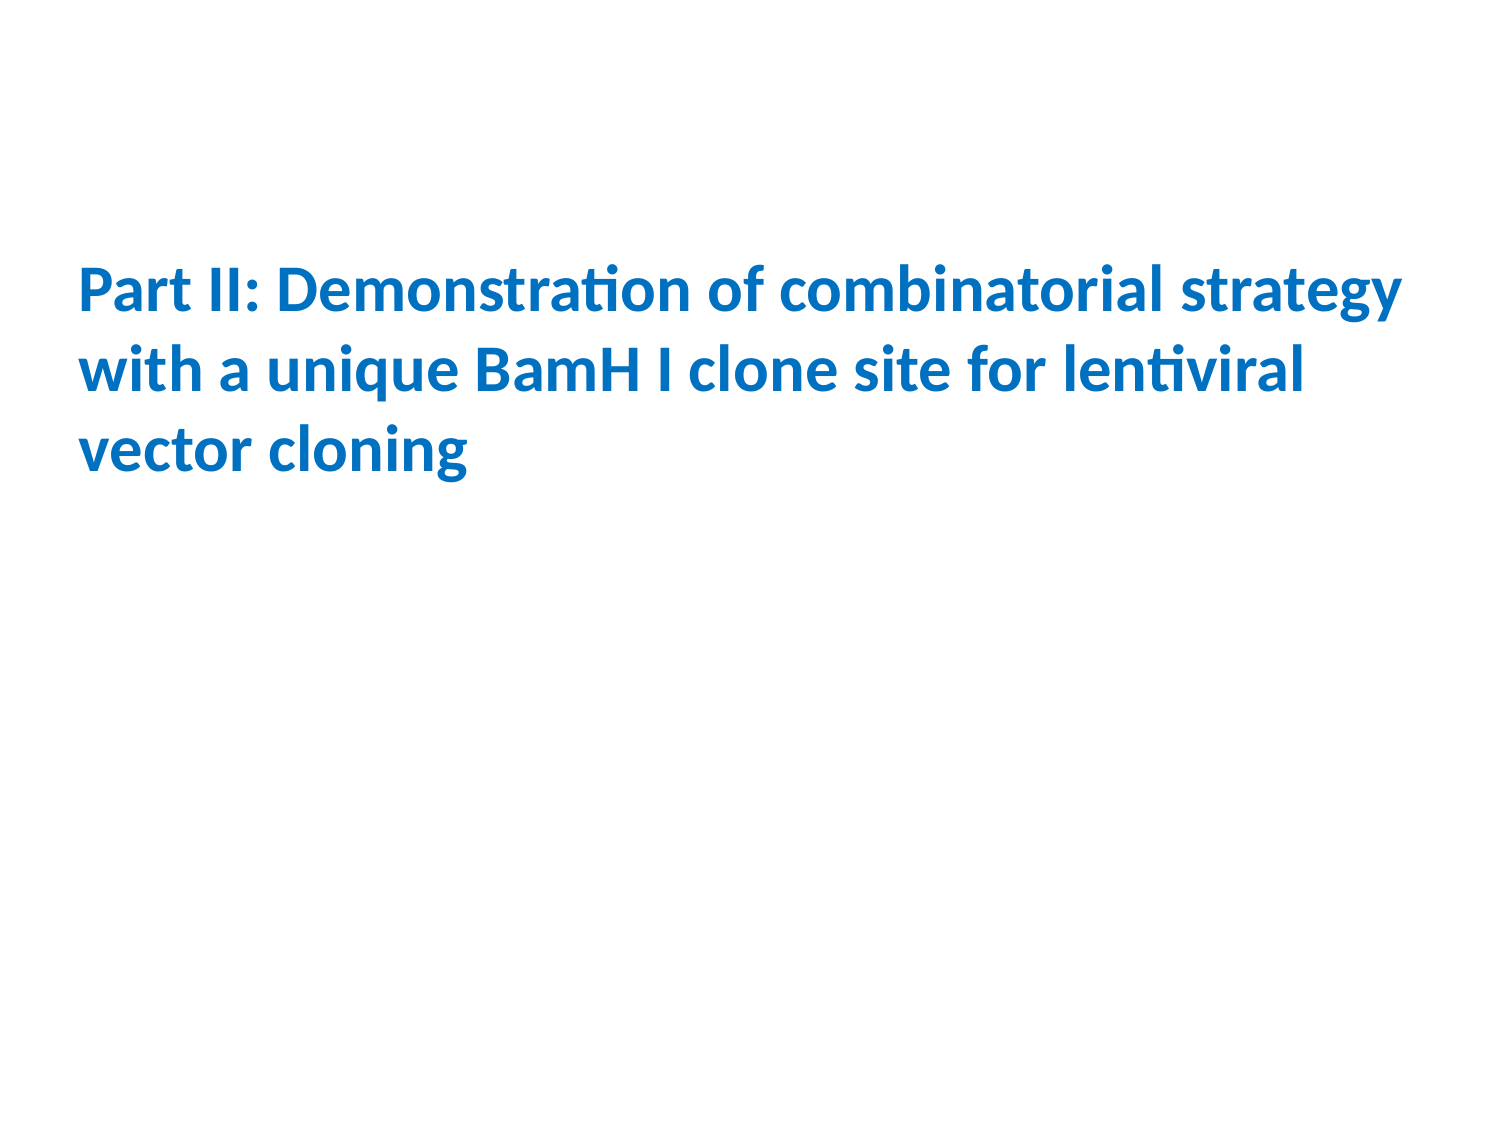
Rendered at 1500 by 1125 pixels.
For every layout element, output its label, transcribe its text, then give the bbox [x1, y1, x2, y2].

text_box Part II: Demonstration of combinatorial strategy with a unique BamH I clone site for lentiviral vector cloning [63, 237, 1419, 493]
